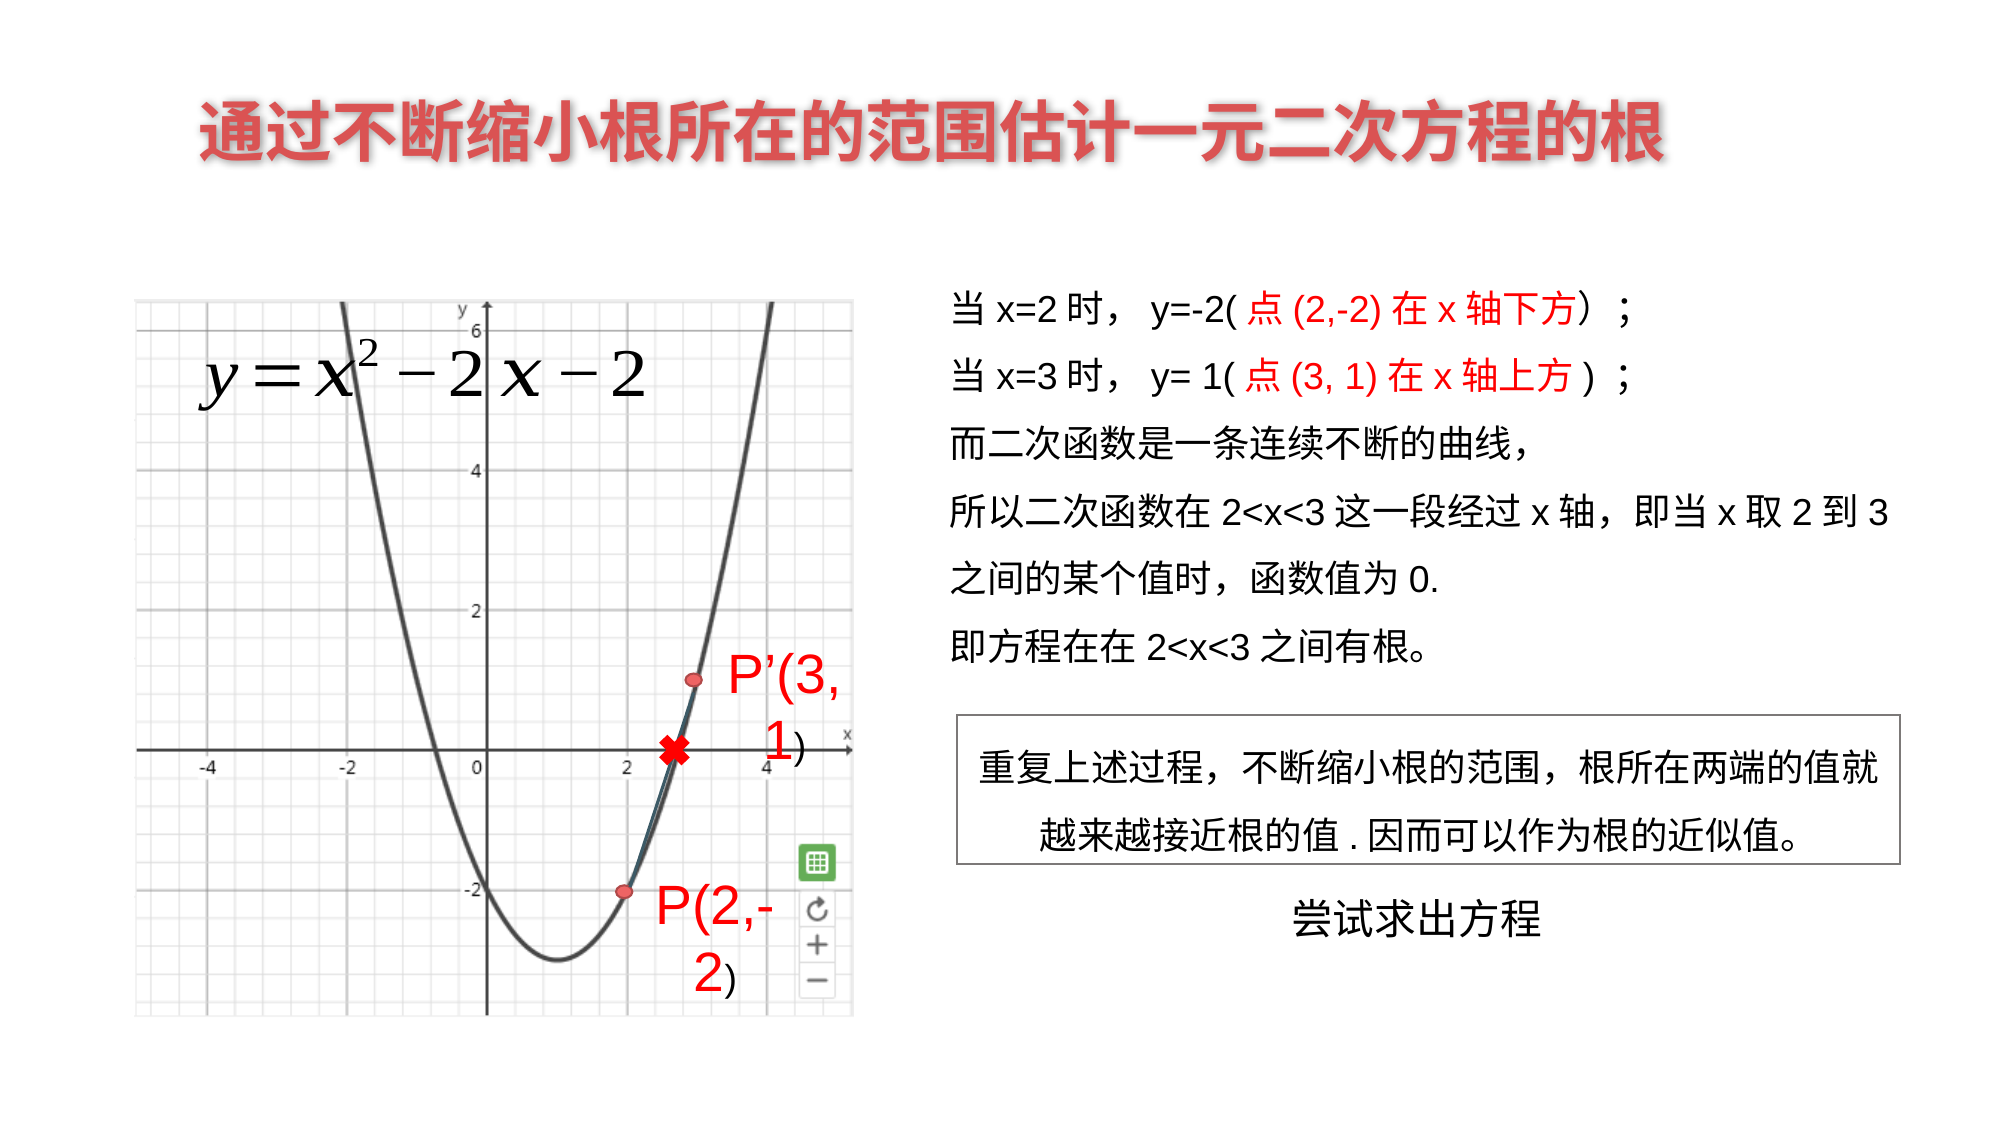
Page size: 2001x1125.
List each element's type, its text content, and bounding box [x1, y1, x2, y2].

text_box 重复上述过程，不断缩小根的范围，根所在两端的值就越来越接近根的值.因而可以作为根的近似值。 [956, 714, 1901, 865]
text_box 通过不断缩小根所在的范围估计一元二次方程的根 [183, 82, 1806, 177]
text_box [134, 299, 868, 1020]
